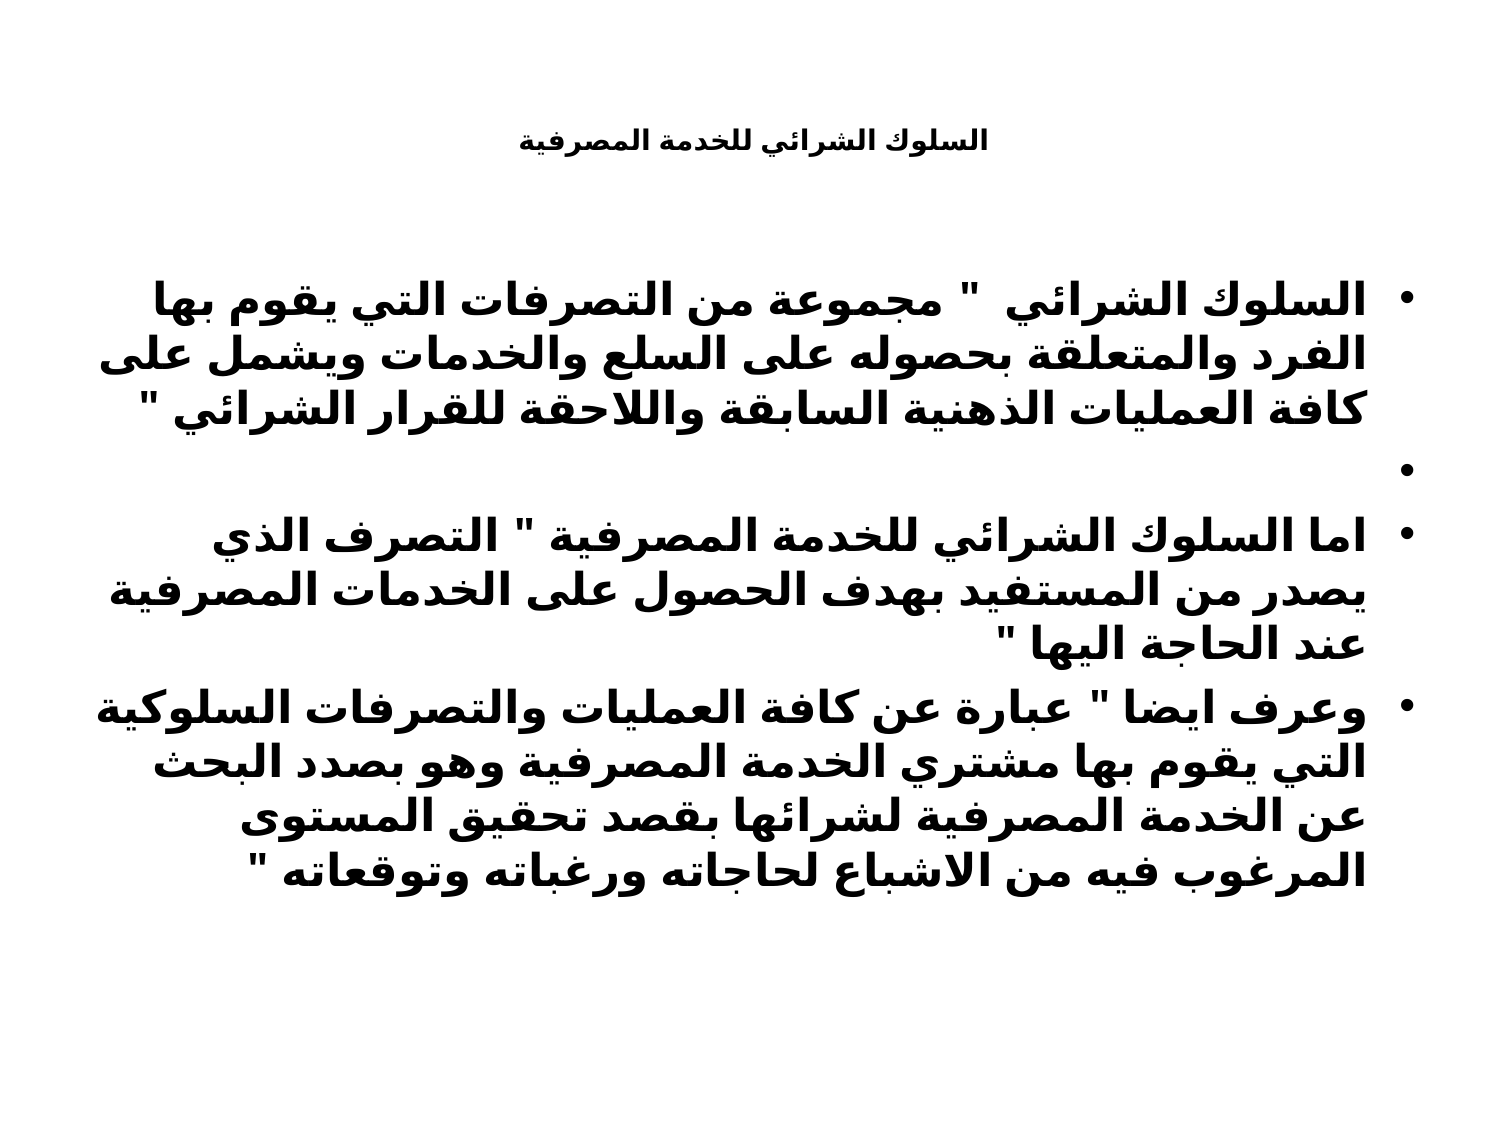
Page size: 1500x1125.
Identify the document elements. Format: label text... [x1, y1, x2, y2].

list السلوك الشرائي " مجموعة من التصرفات التي يقوم بها الفرد والمتعلقة بحصوله على السلع والخدمات ويشمل على كافة العمليات الذهنية السابقة واللاحقة للقرار الشرائي " اما السلوك الشرائي للخدمة المصرفية " التصرف الذي يصدر من المستفيد بهدف الحصول على الخدمات المصرفية عند الحاجة اليها " وعرف ايضا " عبارة عن كافة العمليات والتصرفات السلوكية التي يقوم بها مشتري الخدمة المصرفية وهو بصدد البحث عن الخدمة المصرفية لشرائها بقصد تحقيق المستوى المرغوب فيه من الاشباع لحاجاته ورغباته وتوقعاته " [75, 262, 1425, 1005]
title السلوك الشرائي للخدمة المصرفية [75, 45, 1425, 233]
